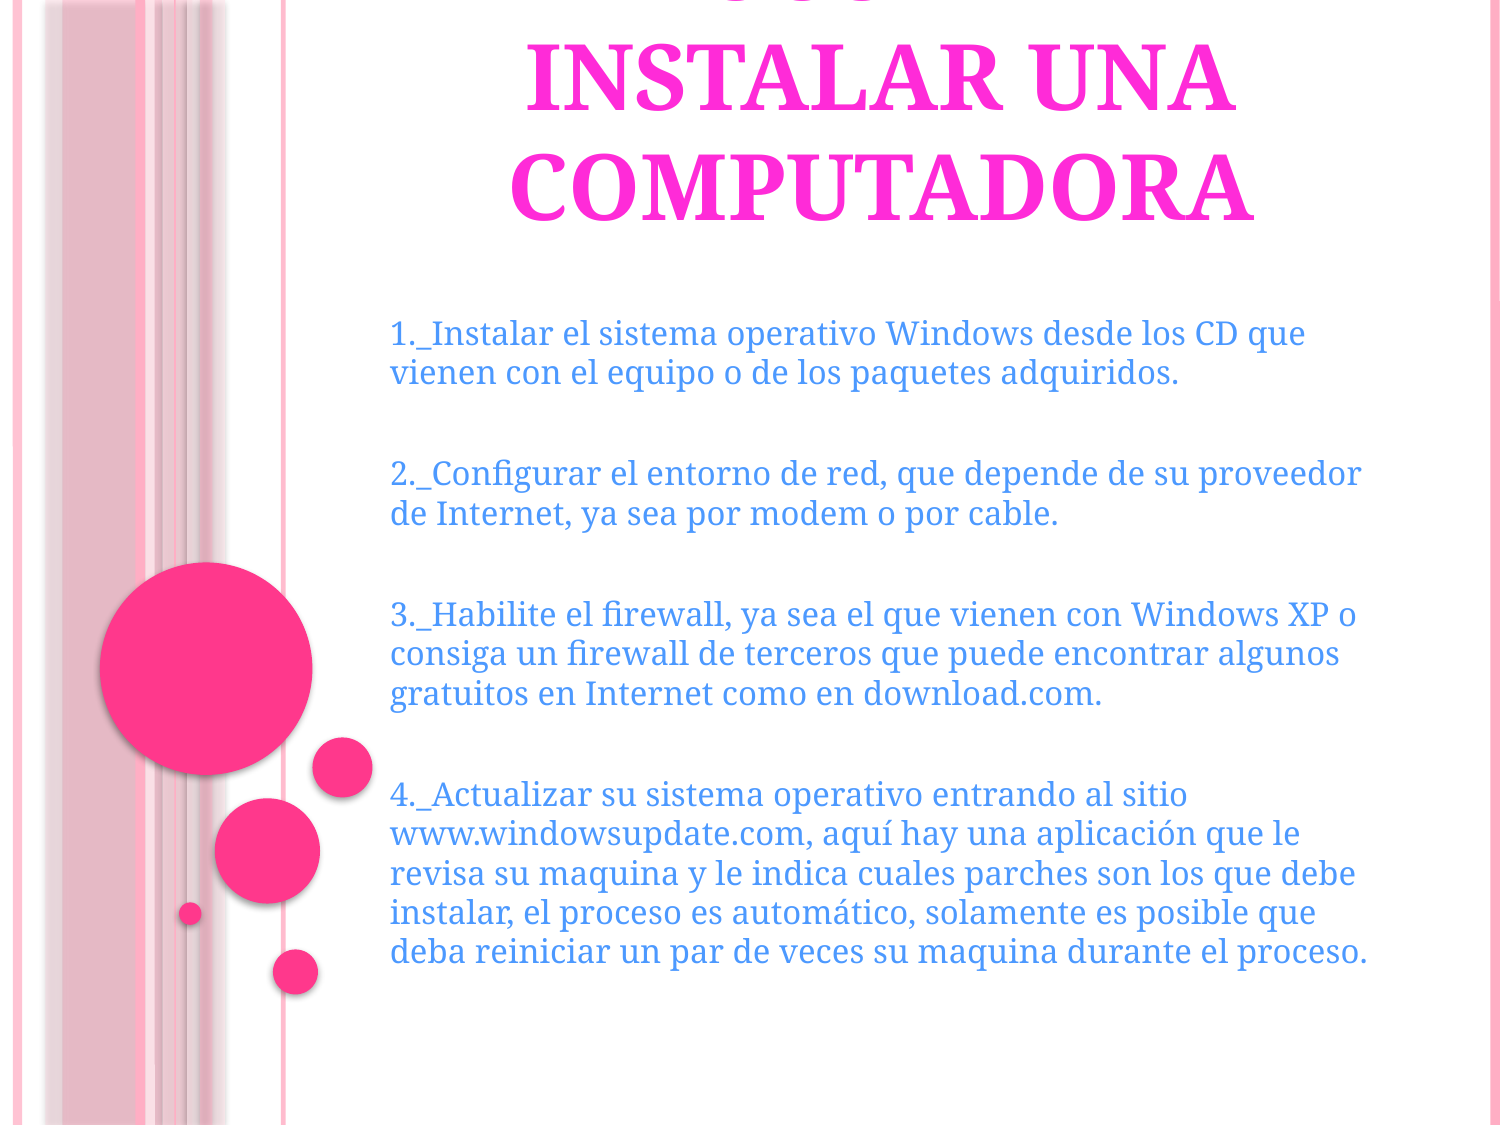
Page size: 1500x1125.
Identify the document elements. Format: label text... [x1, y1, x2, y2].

subtitle 1._Instalar el sistema operativo Windows desde los CD que vienen con el equipo o de los paquetes adquiridos. 2._Configurar el entorno de red, que depende de su proveedor de Internet, ya sea por modem o por cable. 3._Habilite el firewall, ya sea el que vienen con Windows XP o consiga un firewall de terceros que puede encontrar algunos gratuitos en Internet como en download.com. 4._Actualizar su sistema operativo entrando al sitio www.windowsupdate.com, aquí hay una aplicación que le revisa su maquina y le indica cuales parches son los que debe instalar, el proceso es automático, solamente es posible que deba reiniciar un par de veces su maquina durante el proceso. [375, 304, 1388, 1046]
title Pasos para instalar una computadora [375, 82, 1388, 247]
